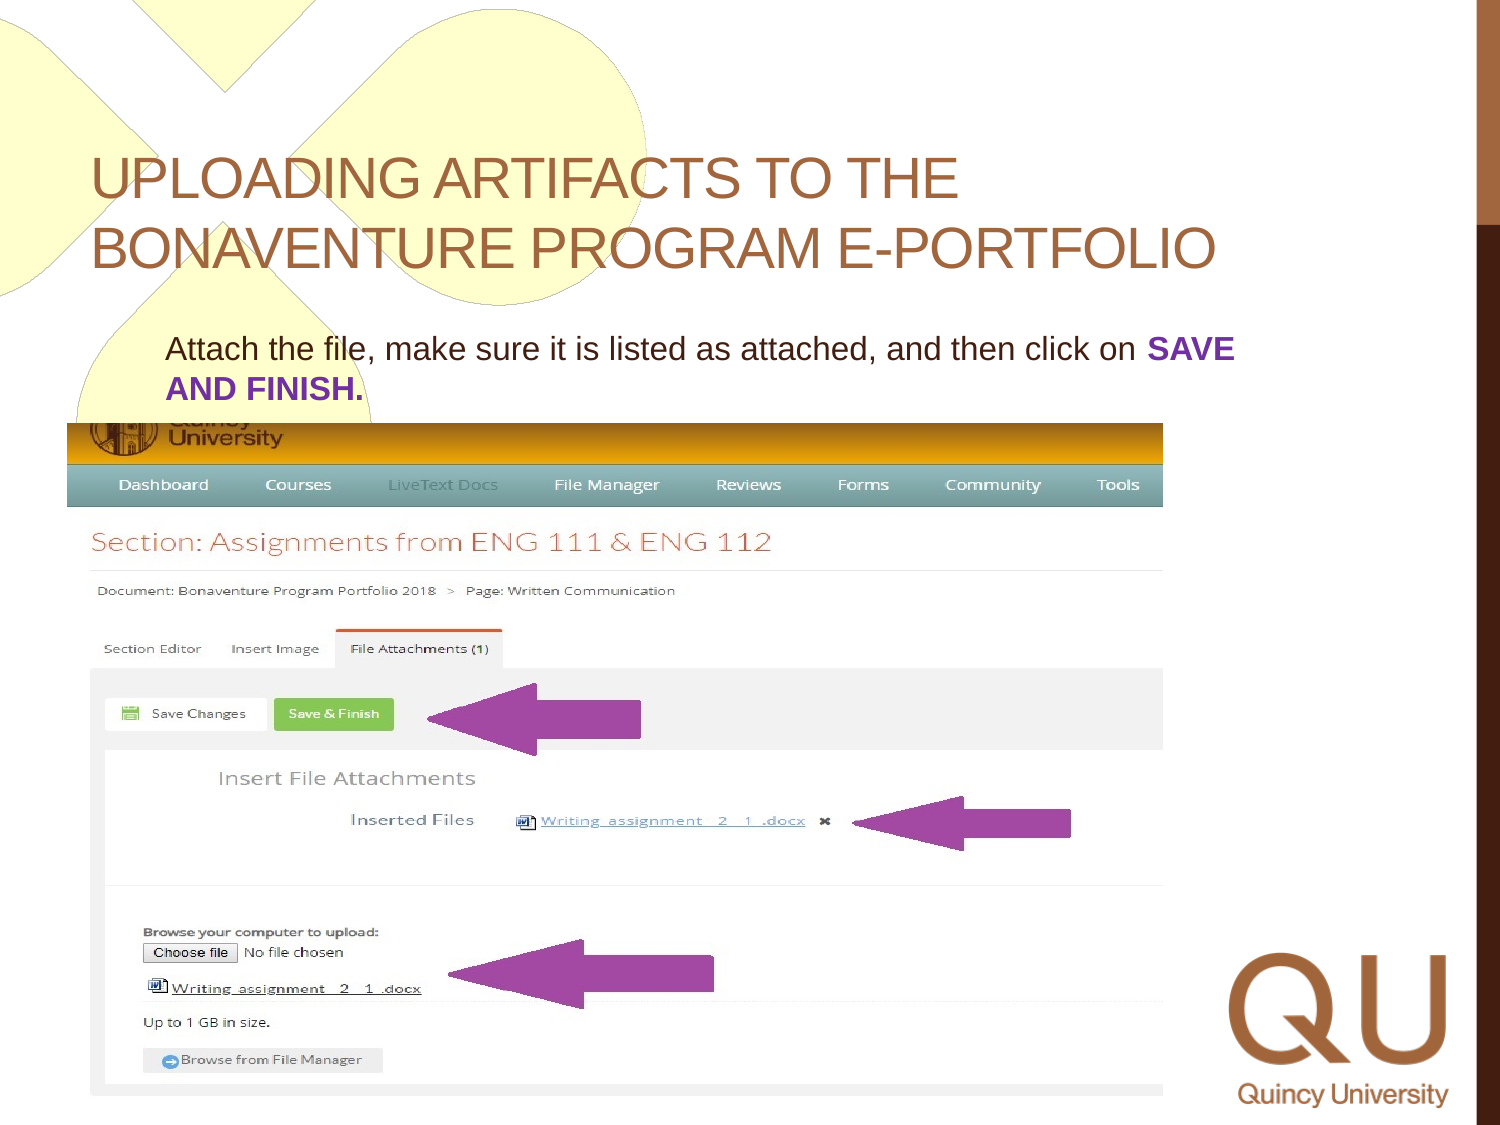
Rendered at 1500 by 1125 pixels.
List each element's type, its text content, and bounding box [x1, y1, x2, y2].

picture [1224, 949, 1454, 1112]
title Uploading artifacts to the Bonaventure program e-portfolio [75, 62, 1400, 288]
picture [0, 0, 1163, 1105]
list Attach the file, make sure it is listed as attached, and then click on SAVE AND FINISH. [75, 320, 1325, 1038]
